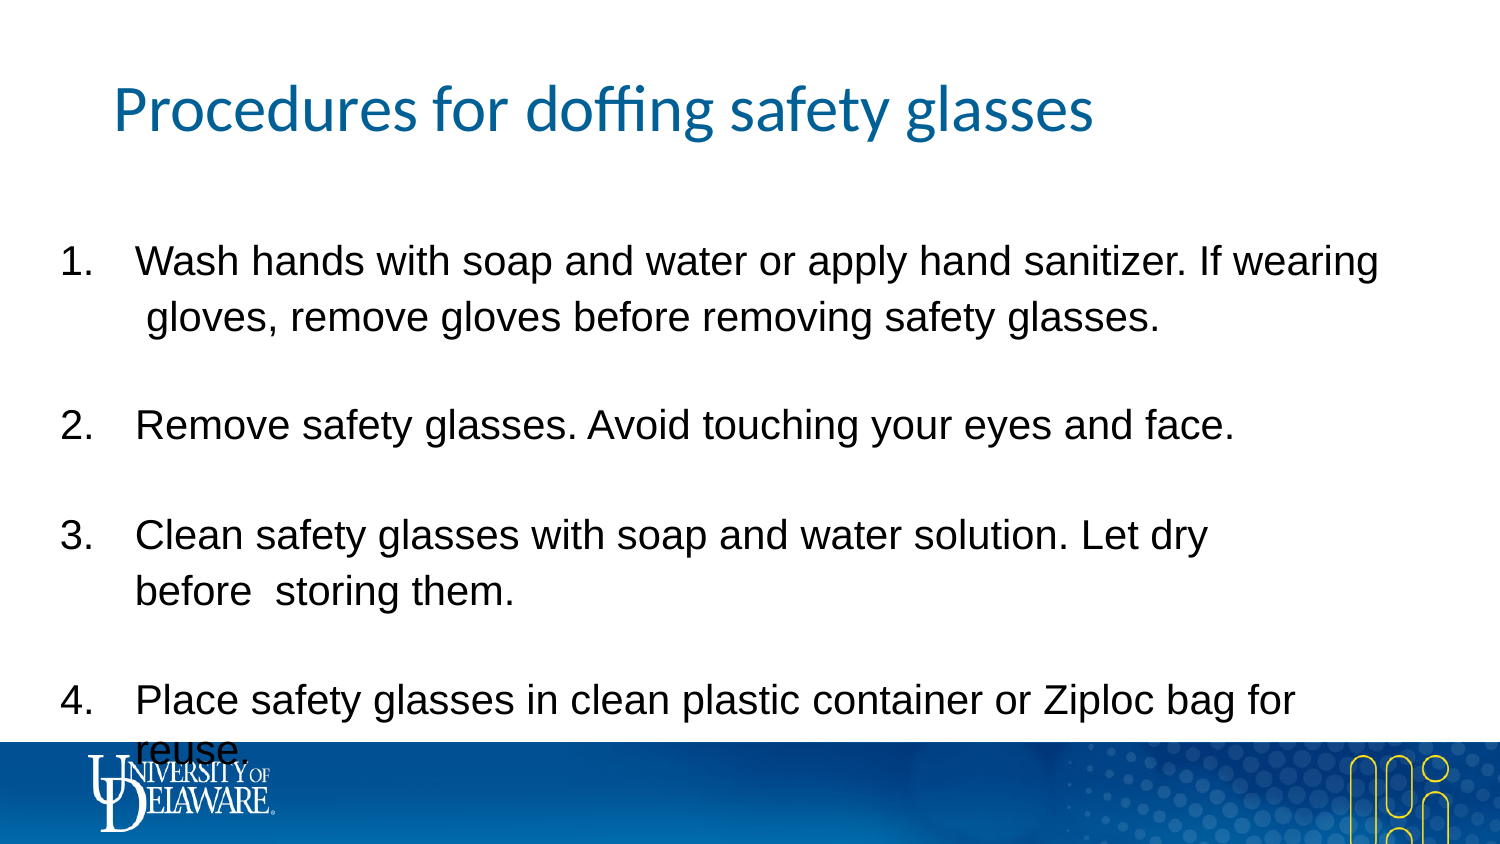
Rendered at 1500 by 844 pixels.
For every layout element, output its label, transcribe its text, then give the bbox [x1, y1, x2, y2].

title Procedures for doffing safety glasses [5, 32, 1201, 175]
picture [0, 0, 1500, 844]
text_box Wash hands with soap and water or apply hand sanitizer. If wearing gloves, remove gloves before removing safety glasses. Remove safety glasses. Avoid touching your eyes and face. Clean safety glasses with soap and water solution. Let dry before storing them. Place safety glasses in clean plastic container or Ziploc bag for reuse. [57, 225, 1424, 773]
